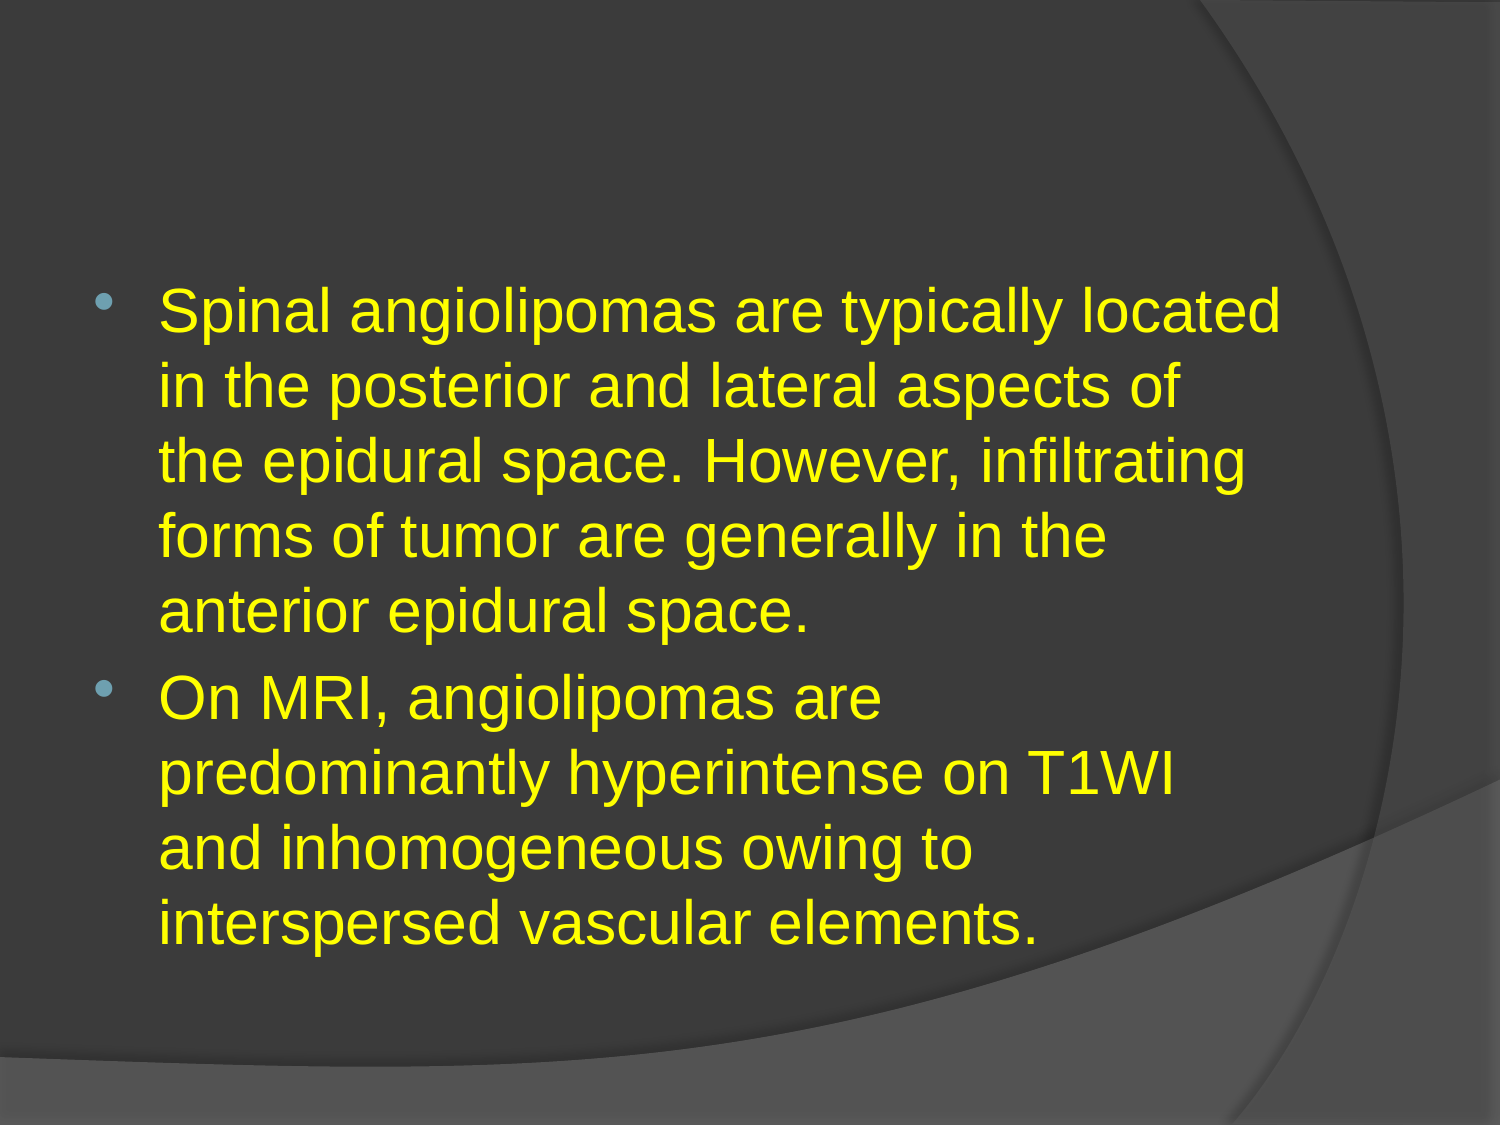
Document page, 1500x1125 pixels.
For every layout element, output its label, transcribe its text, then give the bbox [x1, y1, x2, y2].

list Spinal angiolipomas are typically located in the posterior and lateral aspects of the epidural space. However, infiltrating forms of tumor are generally in the anterior epidural space. On MRI, angiolipomas are predominantly hyperintense on T1WI and inhomogeneous owing to interspersed vascular elements. [75, 262, 1300, 1005]
